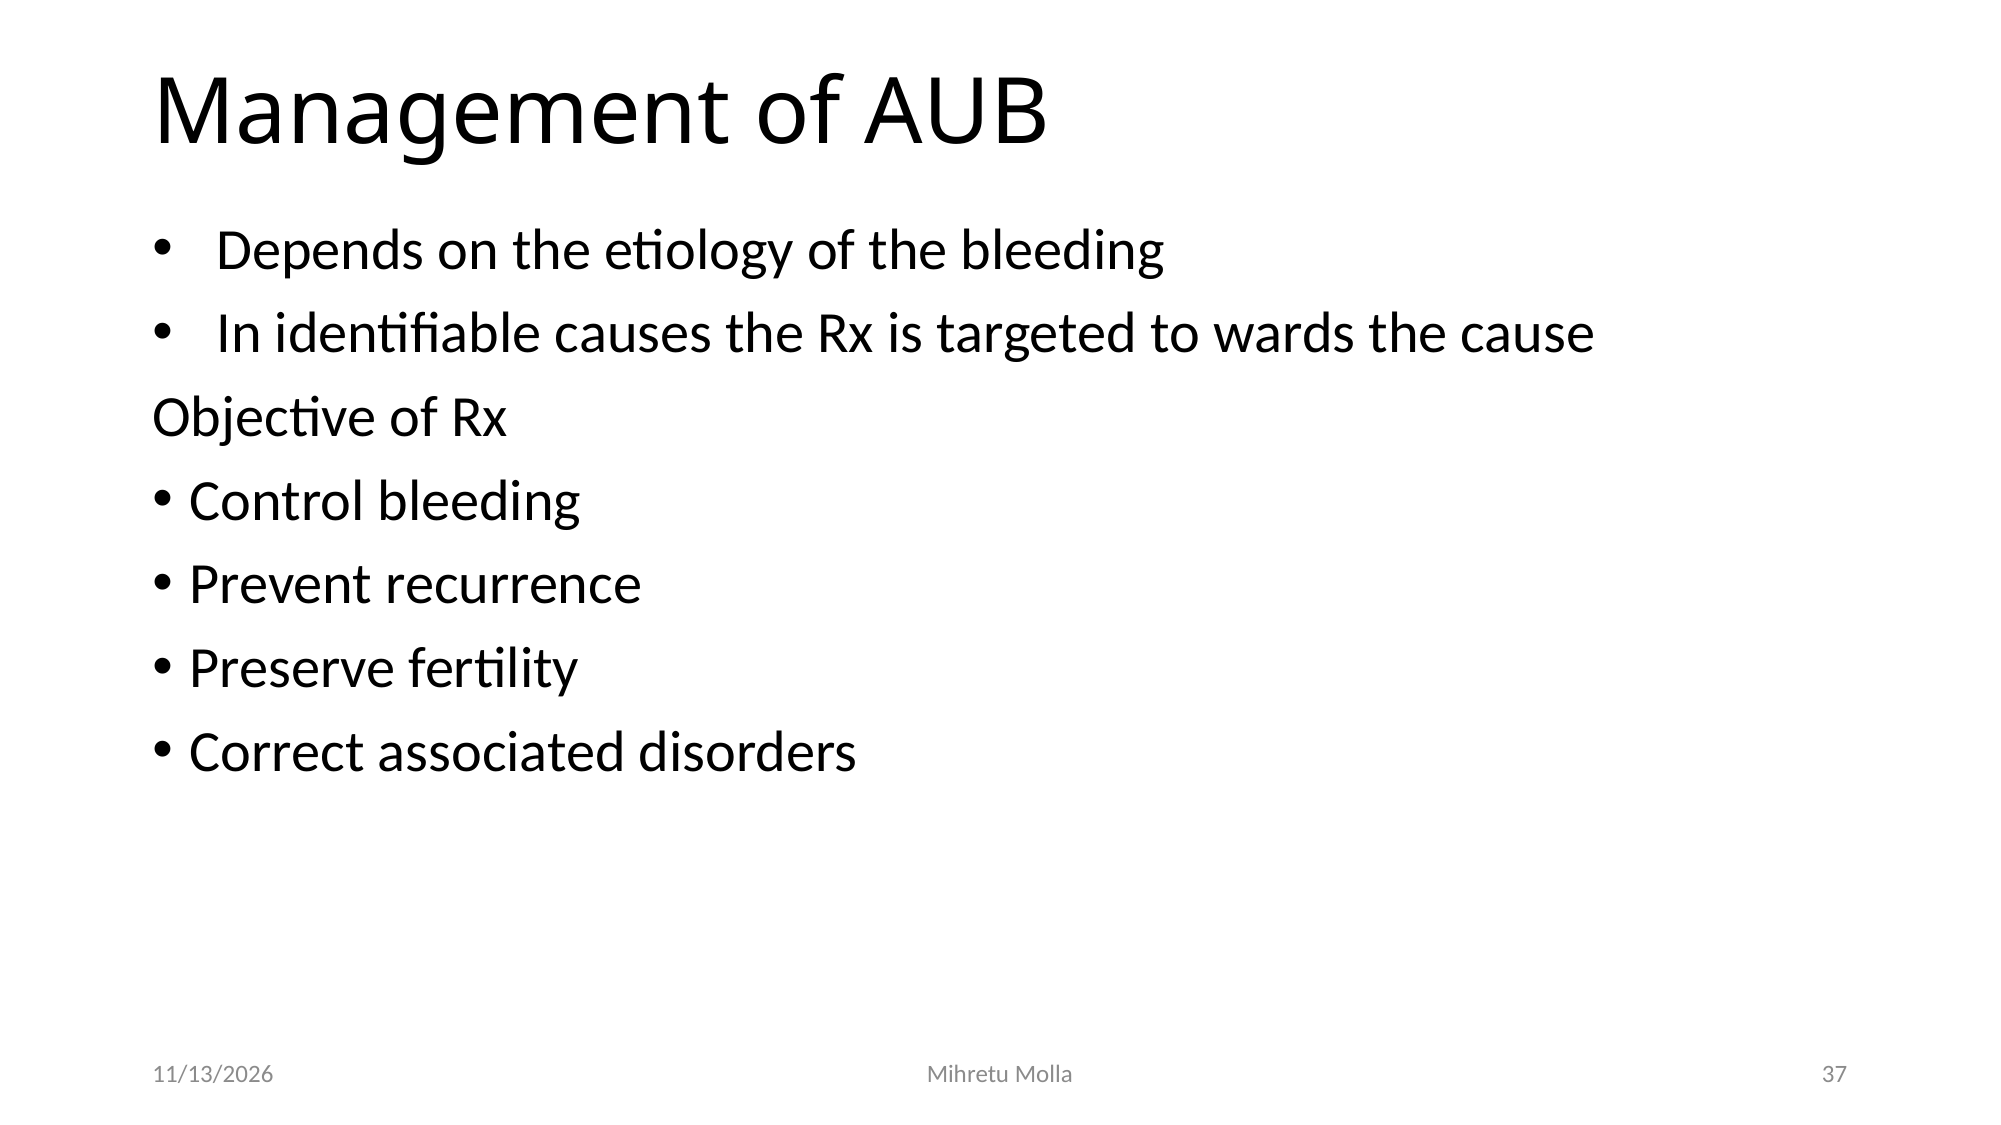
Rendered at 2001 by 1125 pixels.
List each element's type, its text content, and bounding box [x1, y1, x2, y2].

slide_number 37 [1412, 1042, 1863, 1103]
footer Mihretu Molla [662, 1042, 1338, 1103]
title Management of AUB [137, 59, 1863, 211]
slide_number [137, 1042, 588, 1103]
list Depends on the etiology of the bleeding In identifiable causes the Rx is targeted to wards the cause Objective of Rx Control bleeding Prevent recurrence Preserve fertility Correct associated disorders [137, 211, 1863, 1014]
